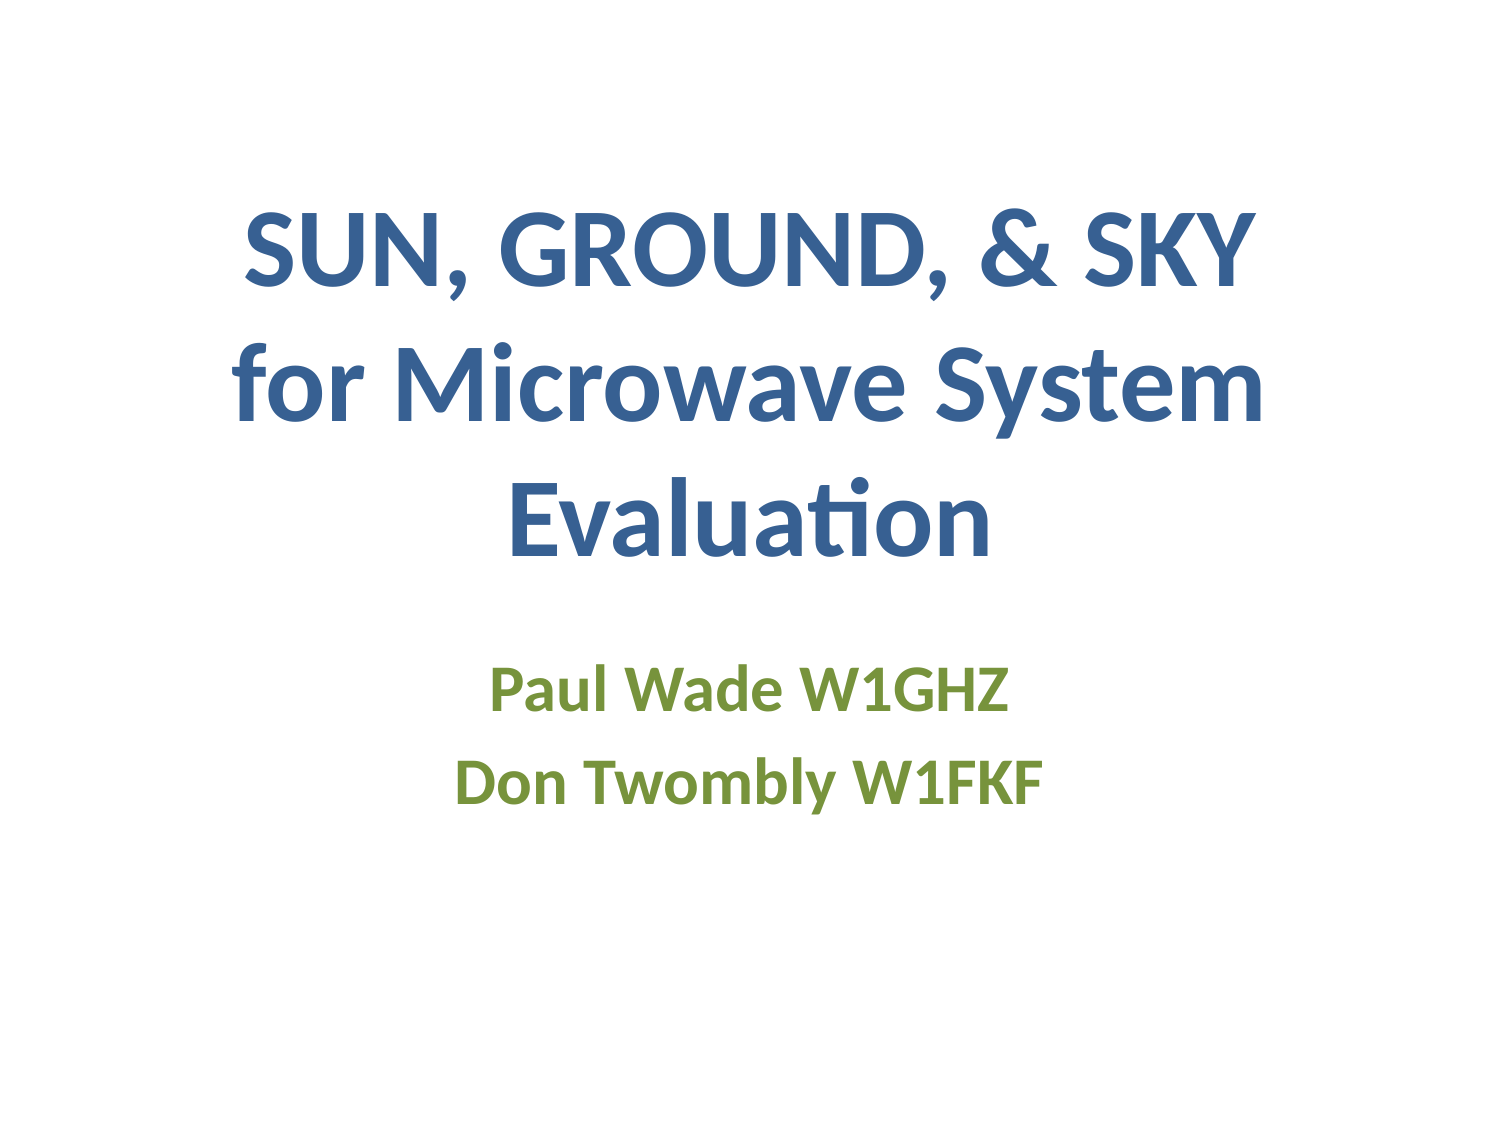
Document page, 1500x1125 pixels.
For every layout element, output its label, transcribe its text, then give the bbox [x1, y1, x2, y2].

title SUN, GROUND, & SKY for Microwave System Evaluation [112, 162, 1388, 591]
subtitle Paul Wade W1GHZ Don Twombly W1FKF [225, 637, 1275, 925]
